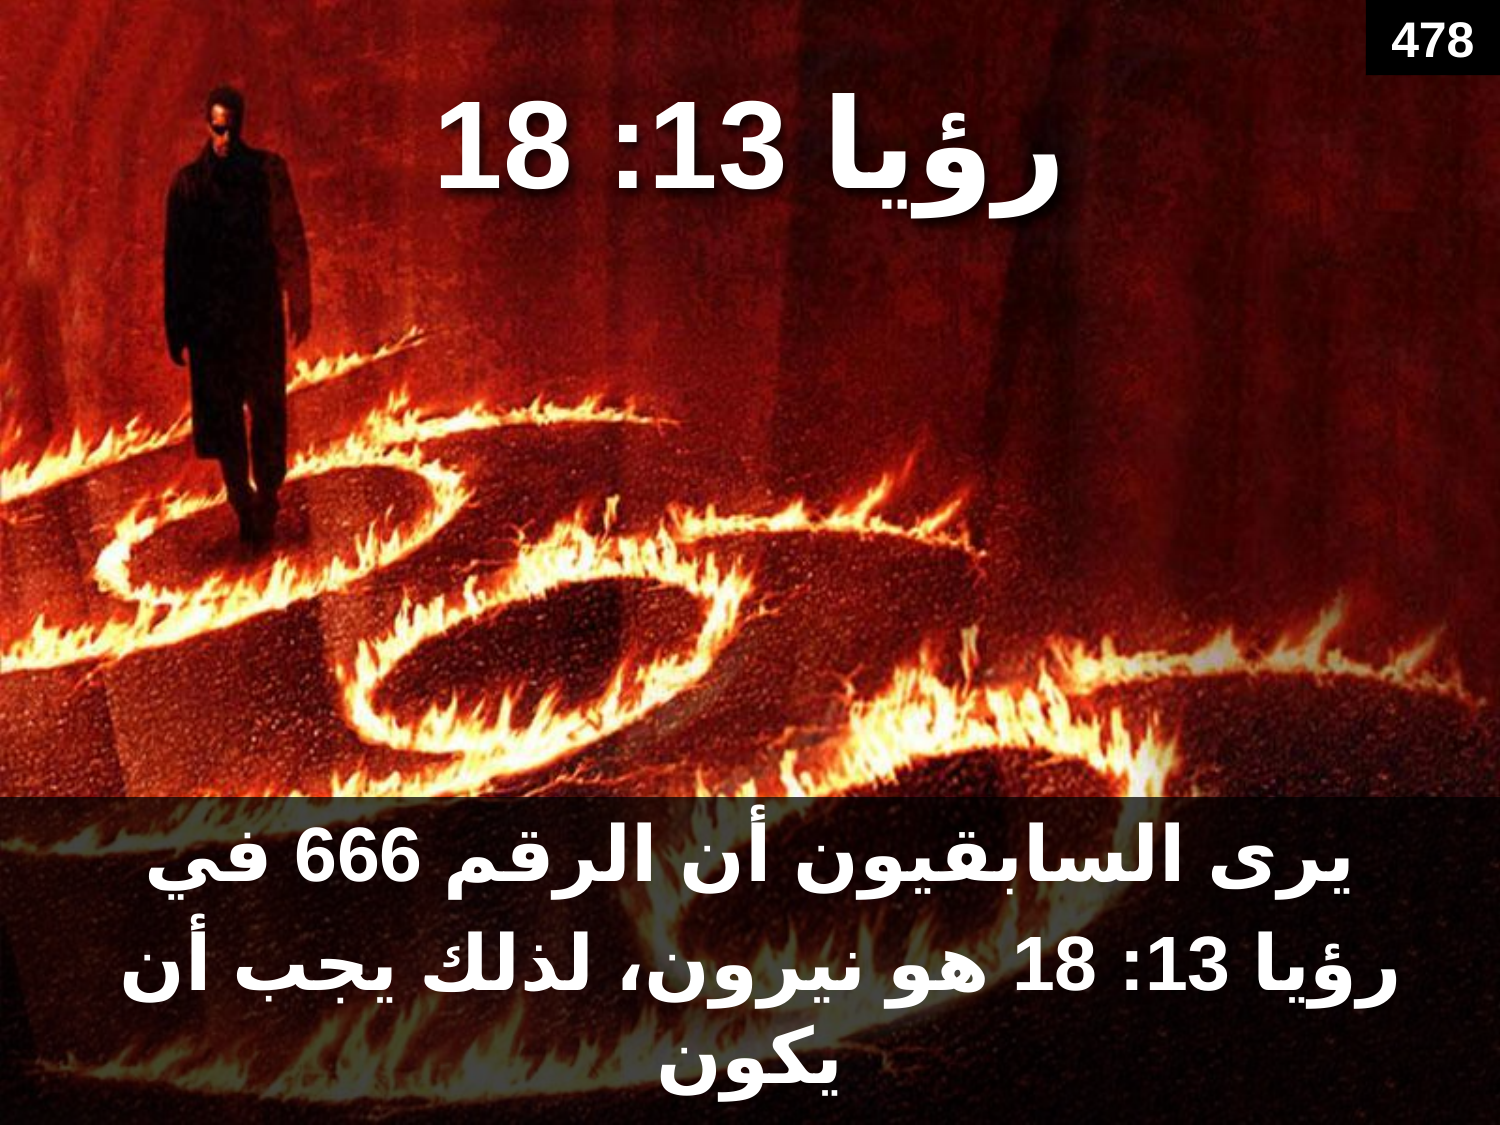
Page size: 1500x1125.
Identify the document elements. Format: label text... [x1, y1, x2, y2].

text_box 478 [1365, 0, 1500, 76]
text_box يرى السابقيون أن الرقم 666 في رؤيا 13: 18 هو نيرون، لذلك يجب أن يكون سفر الرؤيا قد كتب في زمن نيرون. [0, 797, 1500, 1125]
title رؤيا 13: 18 [74, 44, 1426, 234]
picture [0, 0, 1500, 797]
